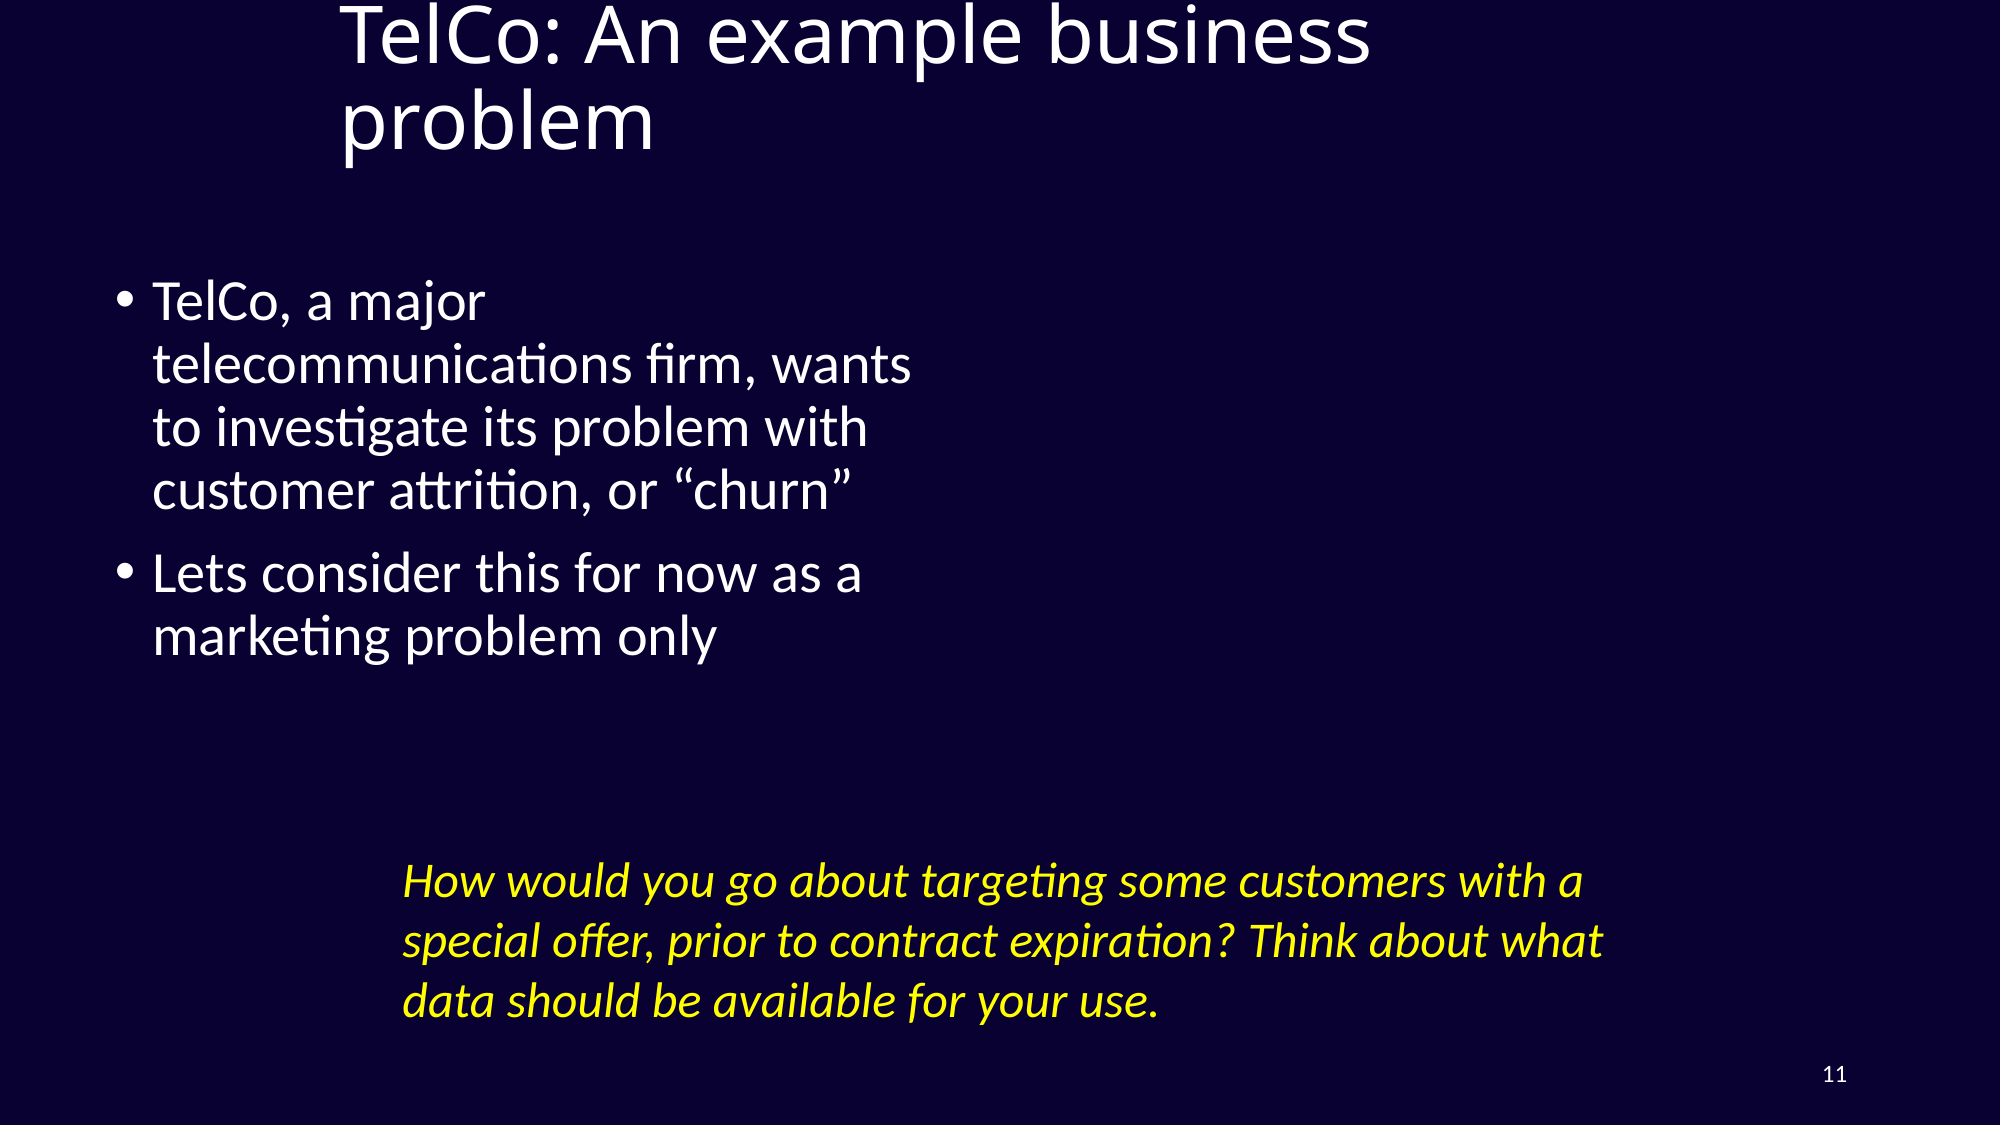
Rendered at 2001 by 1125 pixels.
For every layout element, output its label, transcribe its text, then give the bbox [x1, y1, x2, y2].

list TelCo, a major telecommunications firm, wants to investigate its problem with customer attrition, or “churn” Lets consider this for now as a marketing problem only [99, 262, 984, 1006]
title TelCo: An example business problem [324, 0, 1675, 175]
text_box How would you go about targeting some customers with a special offer, prior to contract expiration? Think about what data should be available for your use. [387, 840, 1663, 1036]
slide_number 11 [1412, 1042, 1863, 1103]
